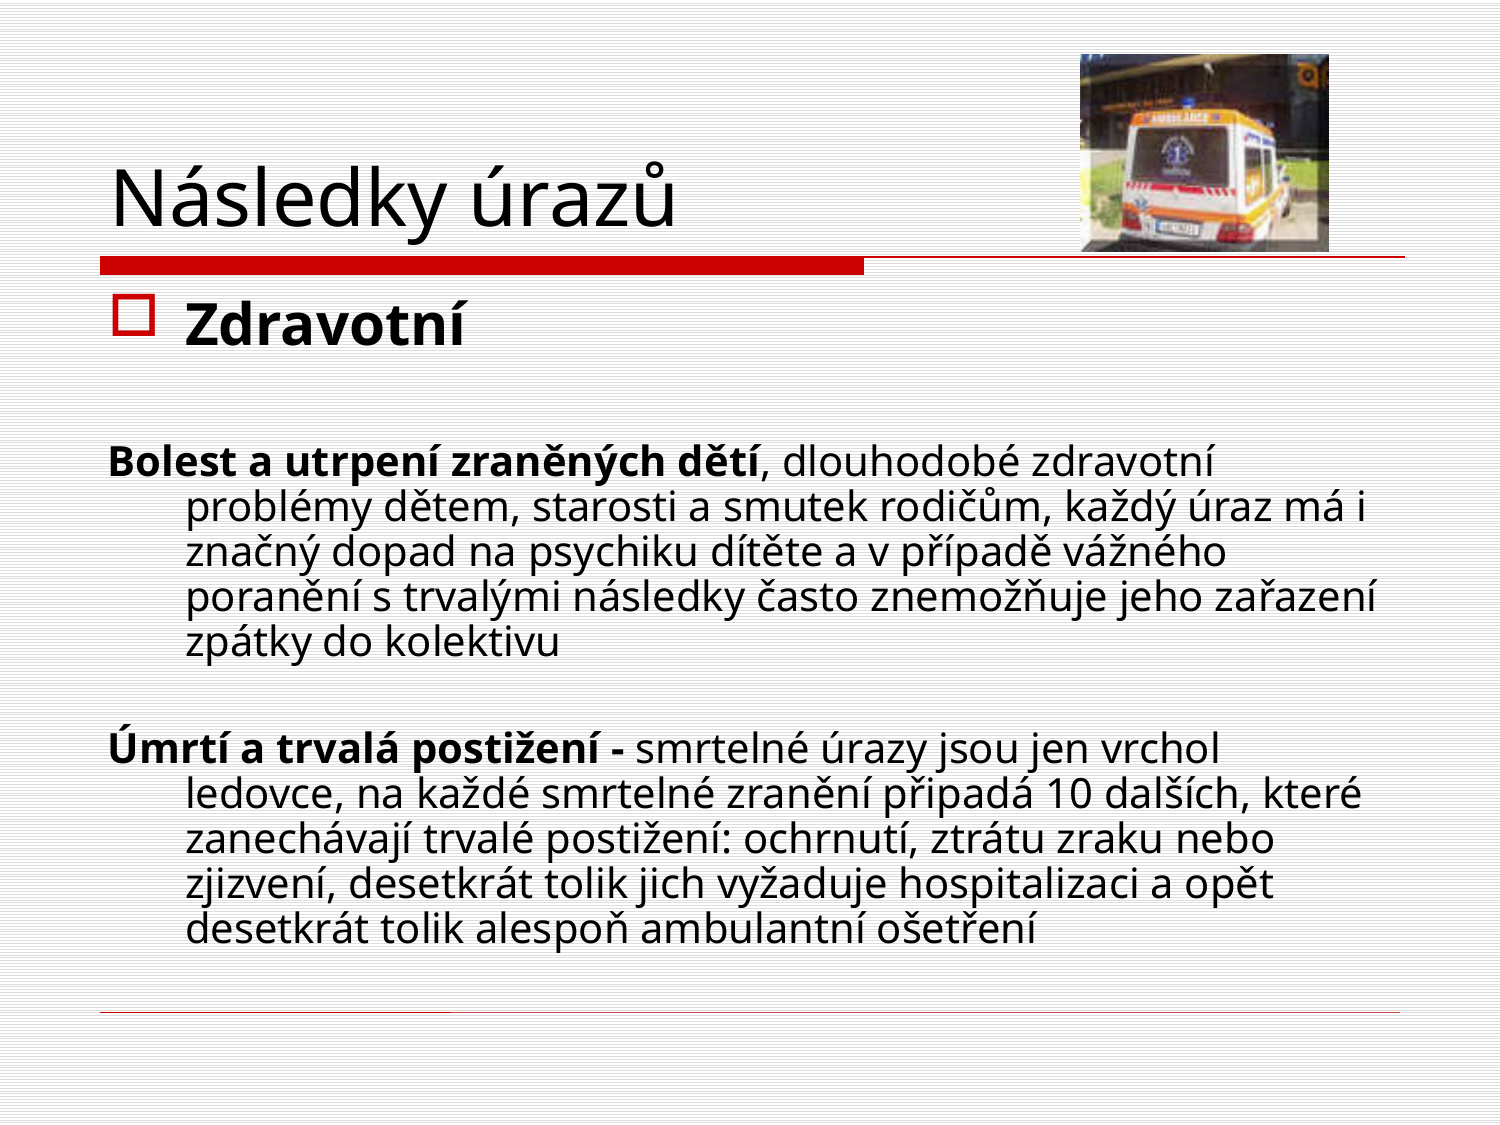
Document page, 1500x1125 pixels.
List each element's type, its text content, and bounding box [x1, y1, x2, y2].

list Zdravotní Bolest a utrpení zraněných dětí, dlouhodobé zdravotní problémy dětem, starosti a smutek rodičům, každý úraz má i značný dopad na psychiku dítěte a v případě vážného poranění s trvalými následky často znemožňuje jeho zařazení zpátky do kolektivu Úmrtí a trvalá postižení - smrtelné úrazy jsou jen vrchol ledovce, na každé smrtelné zranění připadá 10 dalších, které zanechávají trvalé postižení: ochrnutí, ztrátu zraku nebo zjizvení, desetkrát tolik jich vyžaduje hospitalizaci a opět desetkrát tolik alespoň ambulantní ošetření [92, 287, 1406, 988]
title Následky úrazů [93, 49, 1407, 250]
picture [1080, 54, 1330, 252]
